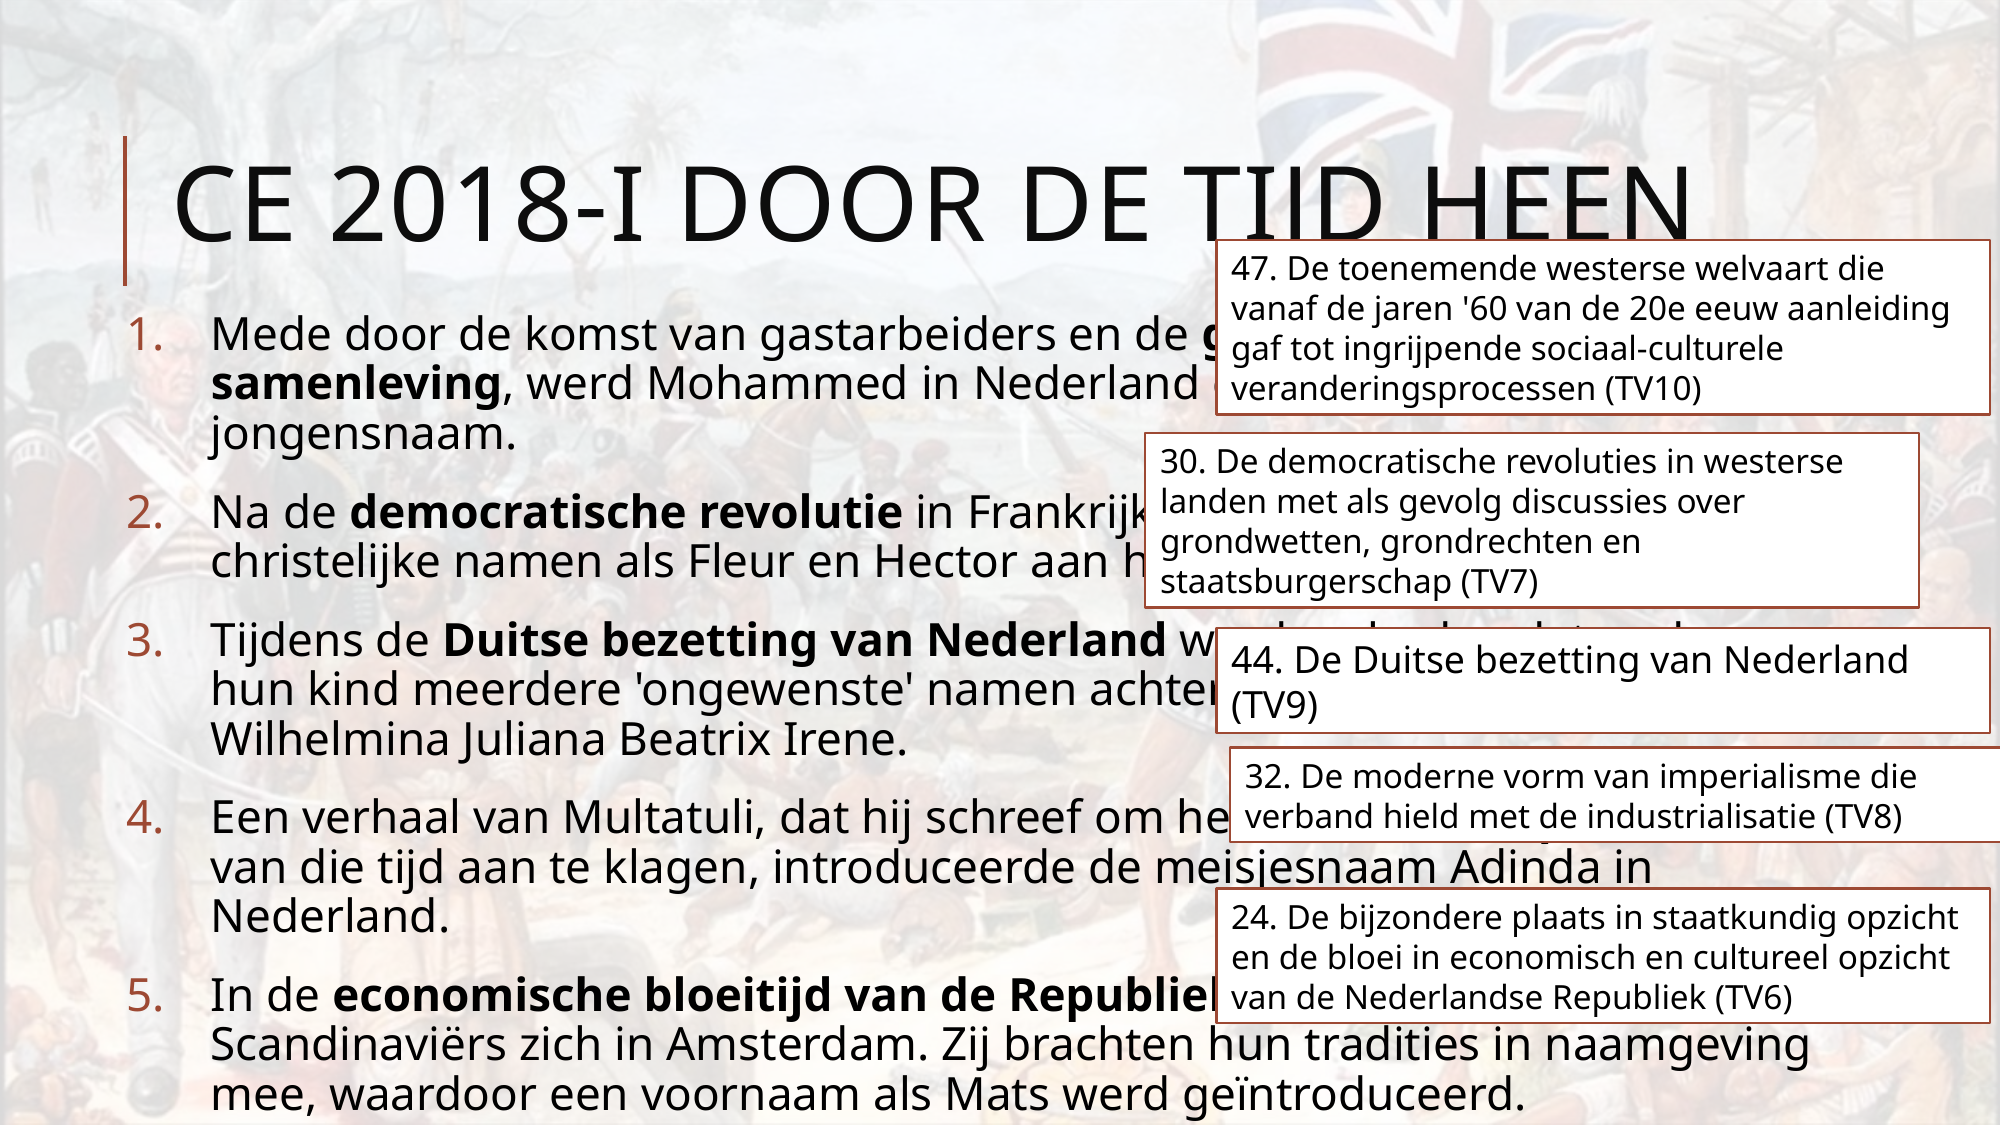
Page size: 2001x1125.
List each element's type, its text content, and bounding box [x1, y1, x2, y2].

title CE 2018-I Door de tijd heen [156, 103, 1882, 303]
text_box 47. De toenemende westerse welvaart die vanaf de jaren '60 van de 20e eeuw aanleiding gaf tot ingrijpende sociaal-culturele veranderingsprocessen (TV10) [1215, 239, 1991, 416]
text_box 32. De moderne vorm van imperialisme die verband hield met de industrialisatie (TV8) [1229, 746, 2000, 843]
list Mede door de komst van gastarbeiders en de groei van de multiculturele samenleving, werd Mohammed in Nederland een meer voorkomende jongensnaam. Na de democratische revolutie in Frankrijk gaven veel mensen niet-christelijke namen als Fleur en Hector aan hun kinderen. Tijdens de Duitse bezetting van Nederland werd verboden dat ouders hun kind meerdere 'ongewenste' namen achter elkaar gaven, zoals Wilhelmina Juliana Beatrix Irene. Een verhaal van Multatuli, dat hij schreef om het moderne imperialisme van die tijd aan te klagen, introduceerde de meisjesnaam Adinda in Nederland. In de economische bloeitijd van de Republiek vestigden veel Scandinaviërs zich in Amsterdam. Zij brachten hun tradities in naamgeving mee, waardoor een voornaam als Mats werd geïntroduceerd. [118, 303, 1849, 1096]
text_box 30. De democratische revoluties in westerse landen met als gevolg discussies over grondwetten, grondrechten en staatsburgerschap (TV7) [1144, 432, 1920, 609]
text_box 24. De bijzondere plaats in staatkundig opzicht en de bloei in economisch en cultureel opzicht van de Nederlandse Republiek (TV6) [1215, 887, 1991, 1024]
text_box 44. De Duitse bezetting van Nederland (TV9) [1215, 627, 1991, 734]
